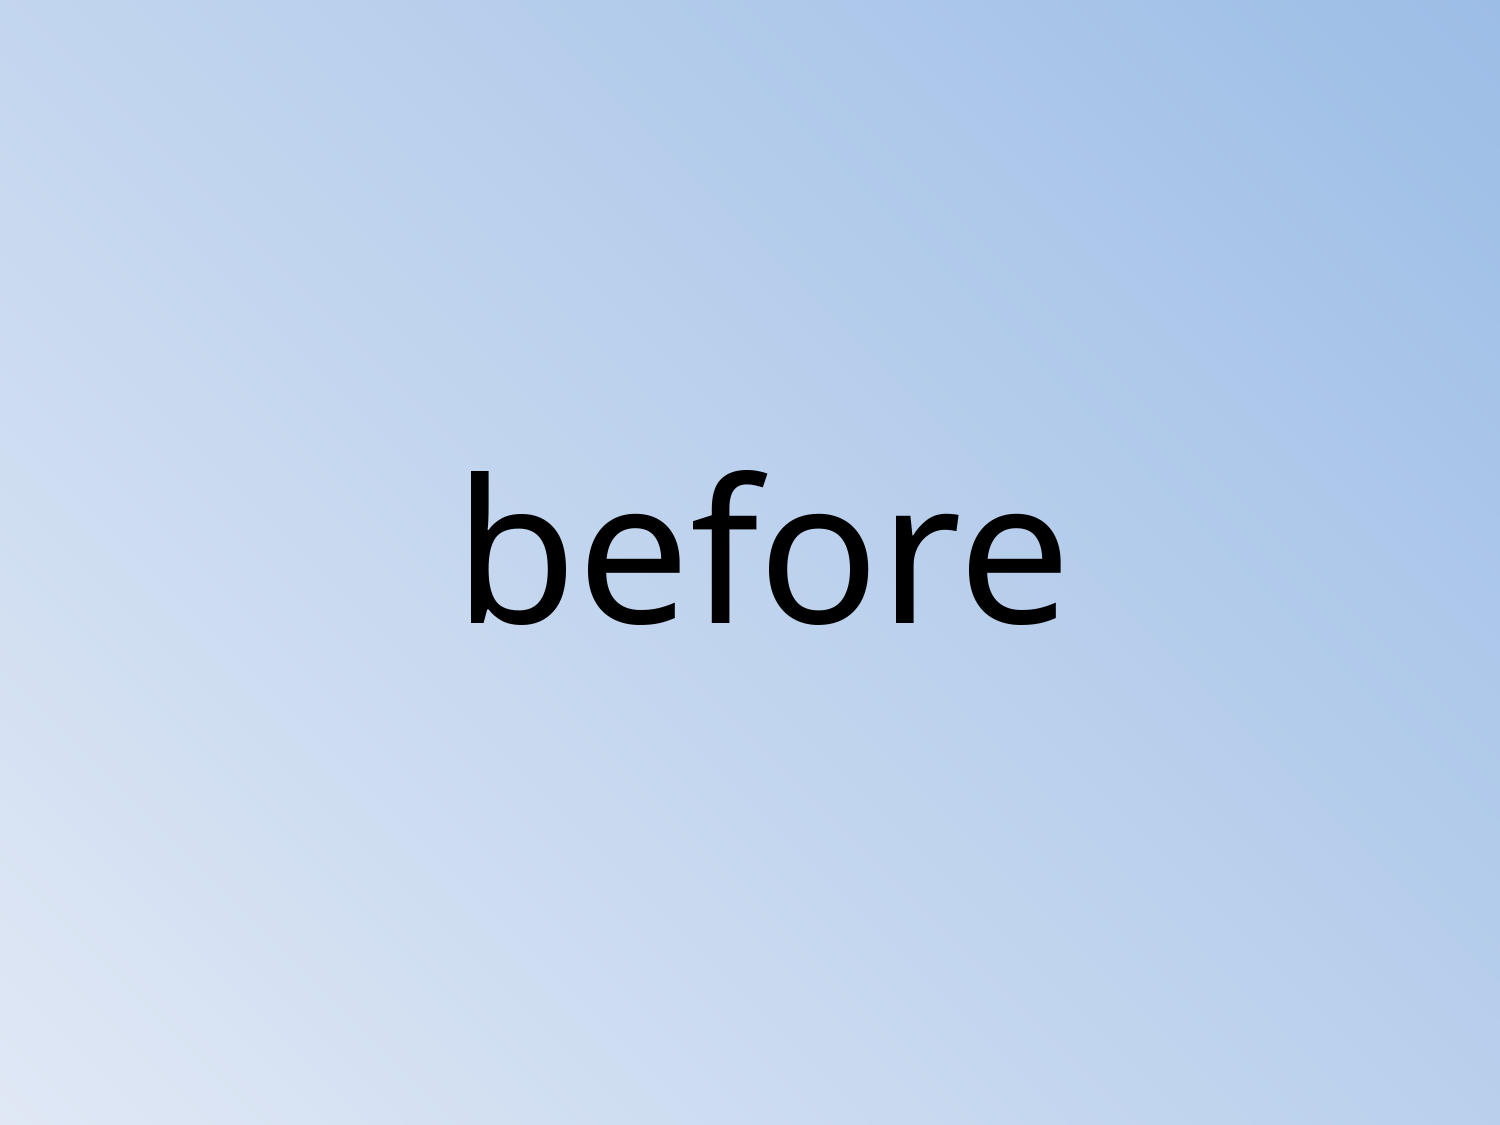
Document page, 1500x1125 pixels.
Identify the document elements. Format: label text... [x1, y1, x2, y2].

title before [87, 412, 1438, 675]
